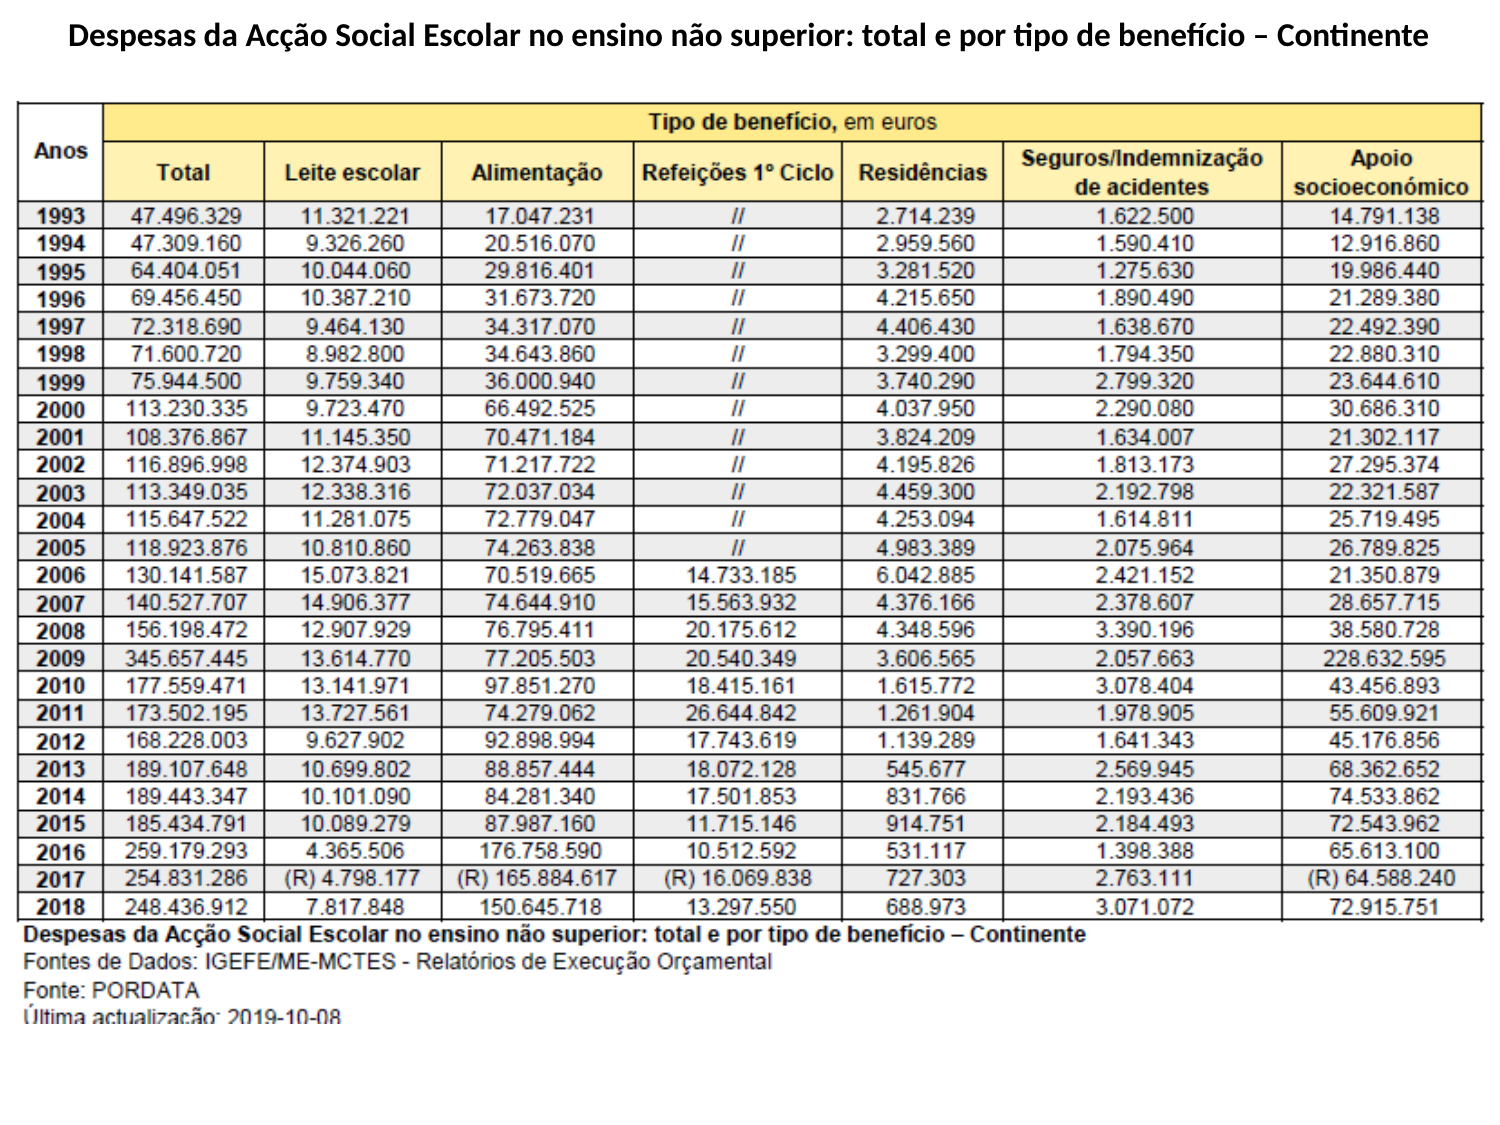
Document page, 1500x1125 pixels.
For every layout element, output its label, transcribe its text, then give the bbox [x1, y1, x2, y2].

picture [12, 101, 1488, 1024]
title Despesas da Acção Social Escolar no ensino não superior: total e por tipo de benefício – Continente [0, 0, 1500, 67]
